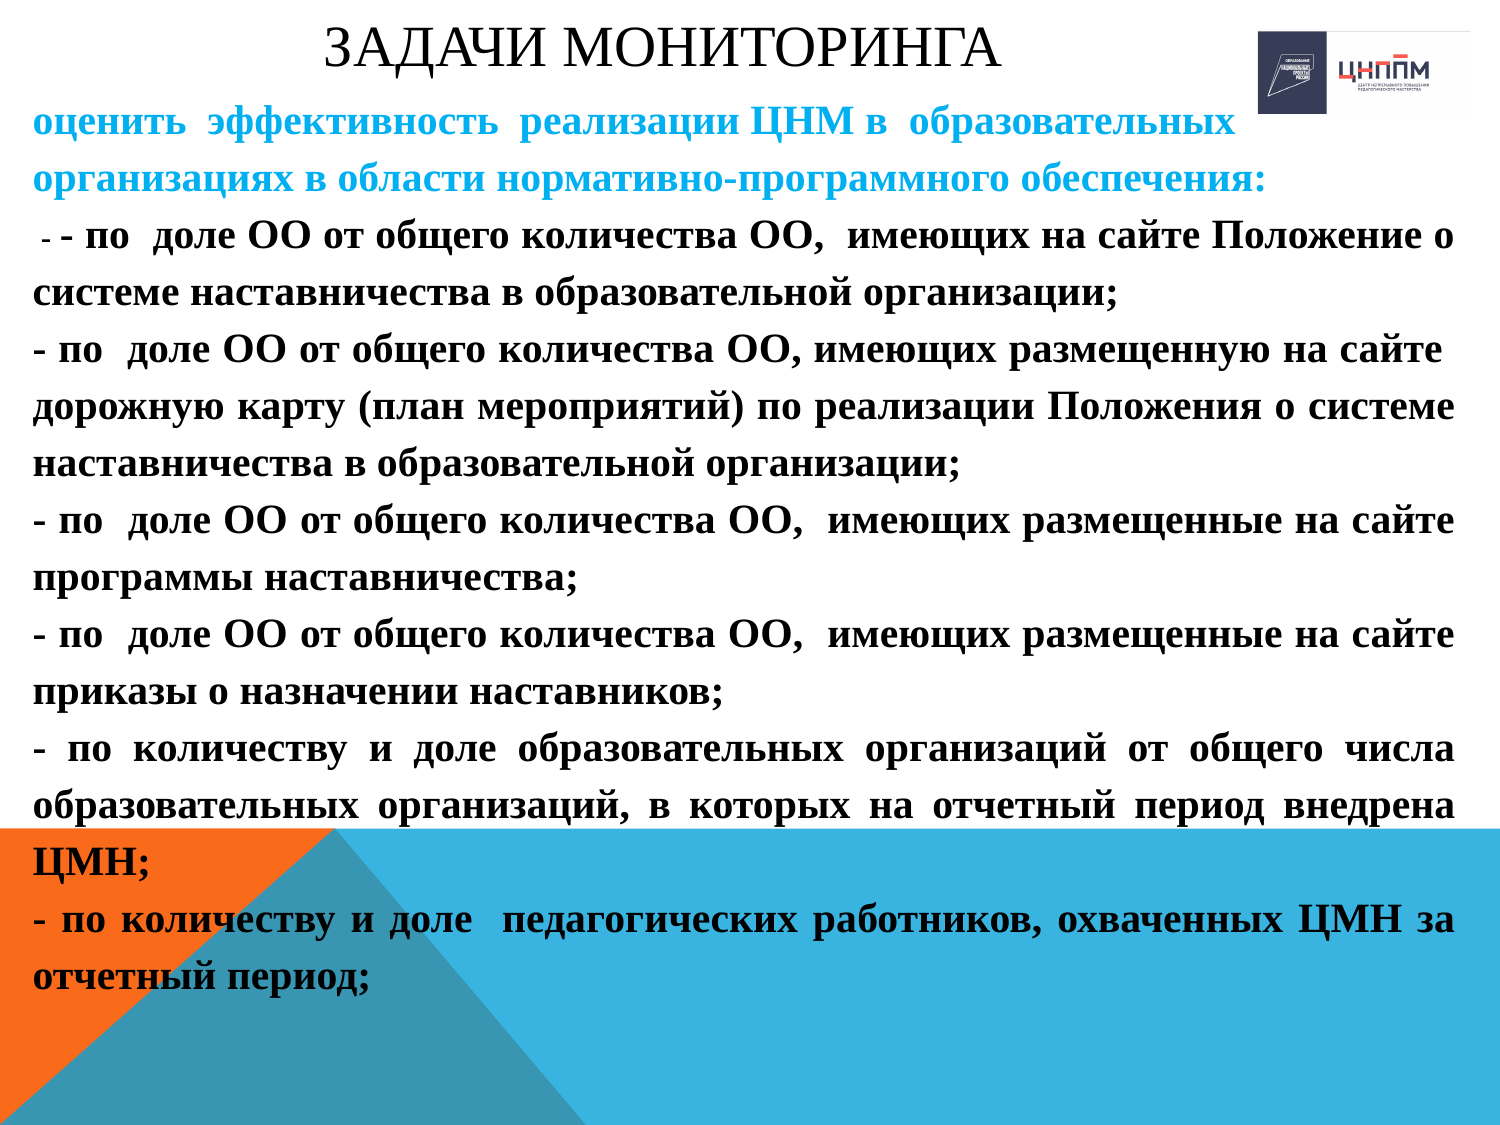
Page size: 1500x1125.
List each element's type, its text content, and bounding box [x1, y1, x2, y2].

title Задачи мониторинга [135, 19, 1369, 67]
picture [1257, 30, 1471, 114]
list оценить эффективность реализации ЦНМ в образовательных организациях в области нормативно-программного обеспечения: - - по доле ОО от общего количества ОО, имеющих на сайте Положение о системе наставничества в образовательной организации; - по доле ОО от общего количества ОО, имеющих размещенную на сайте дорожную карту (план мероприятий) по реализации Положения о системе наставничества в образовательной организации; - по доле ОО от общего количества ОО, имеющих размещенные на сайте программы наставничества; - по доле ОО от общего количества ОО, имеющих размещенные на сайте приказы о назначении наставников; - по количеству и доле образовательных организаций от общего числа образовательных организаций, в которых на отчетный период внедрена ЦМН; - по количеству и доле педагогических работников, охваченных ЦМН за отчетный период; [17, 78, 1471, 1094]
